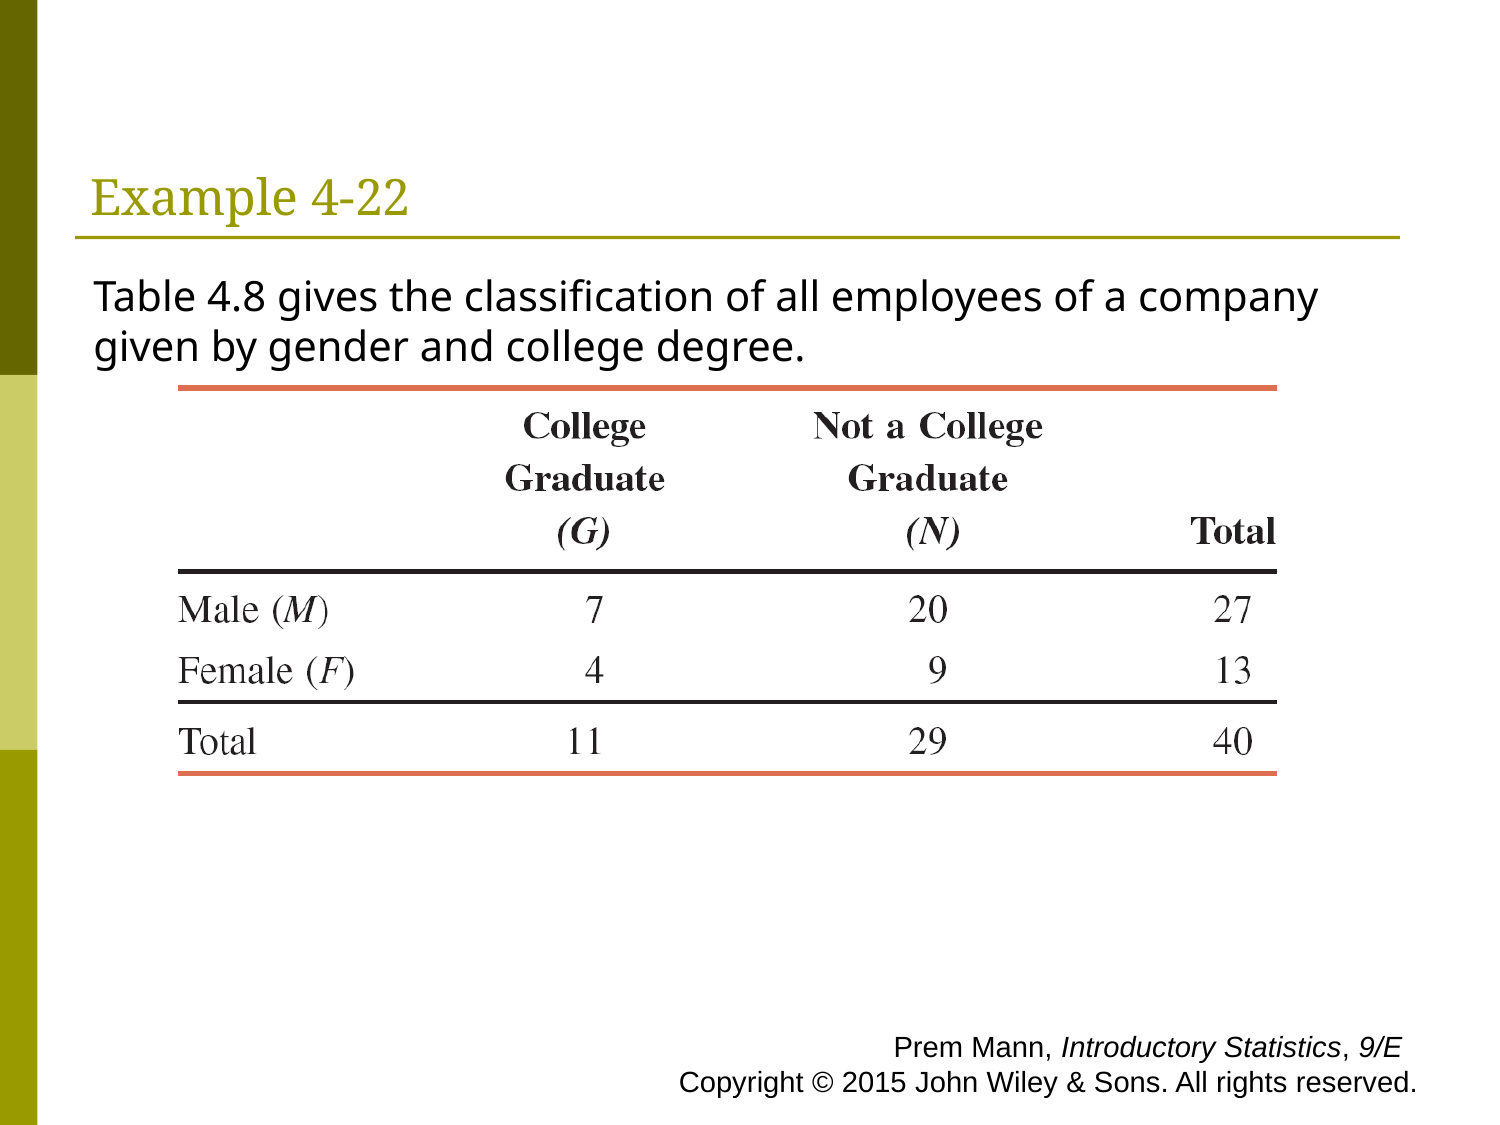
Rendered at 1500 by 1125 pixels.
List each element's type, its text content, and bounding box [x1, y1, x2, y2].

title Example 4-22 [75, 45, 1425, 233]
text_box Prem Mann, Introductory Statistics, 9/E Copyright © 2015 John Wiley & Sons. All rights reserved. [664, 1020, 1449, 1106]
list Table 4.8 gives the classification of all employees of a company given by gender and college degree. [22, 262, 1425, 785]
picture [162, 374, 1288, 785]
